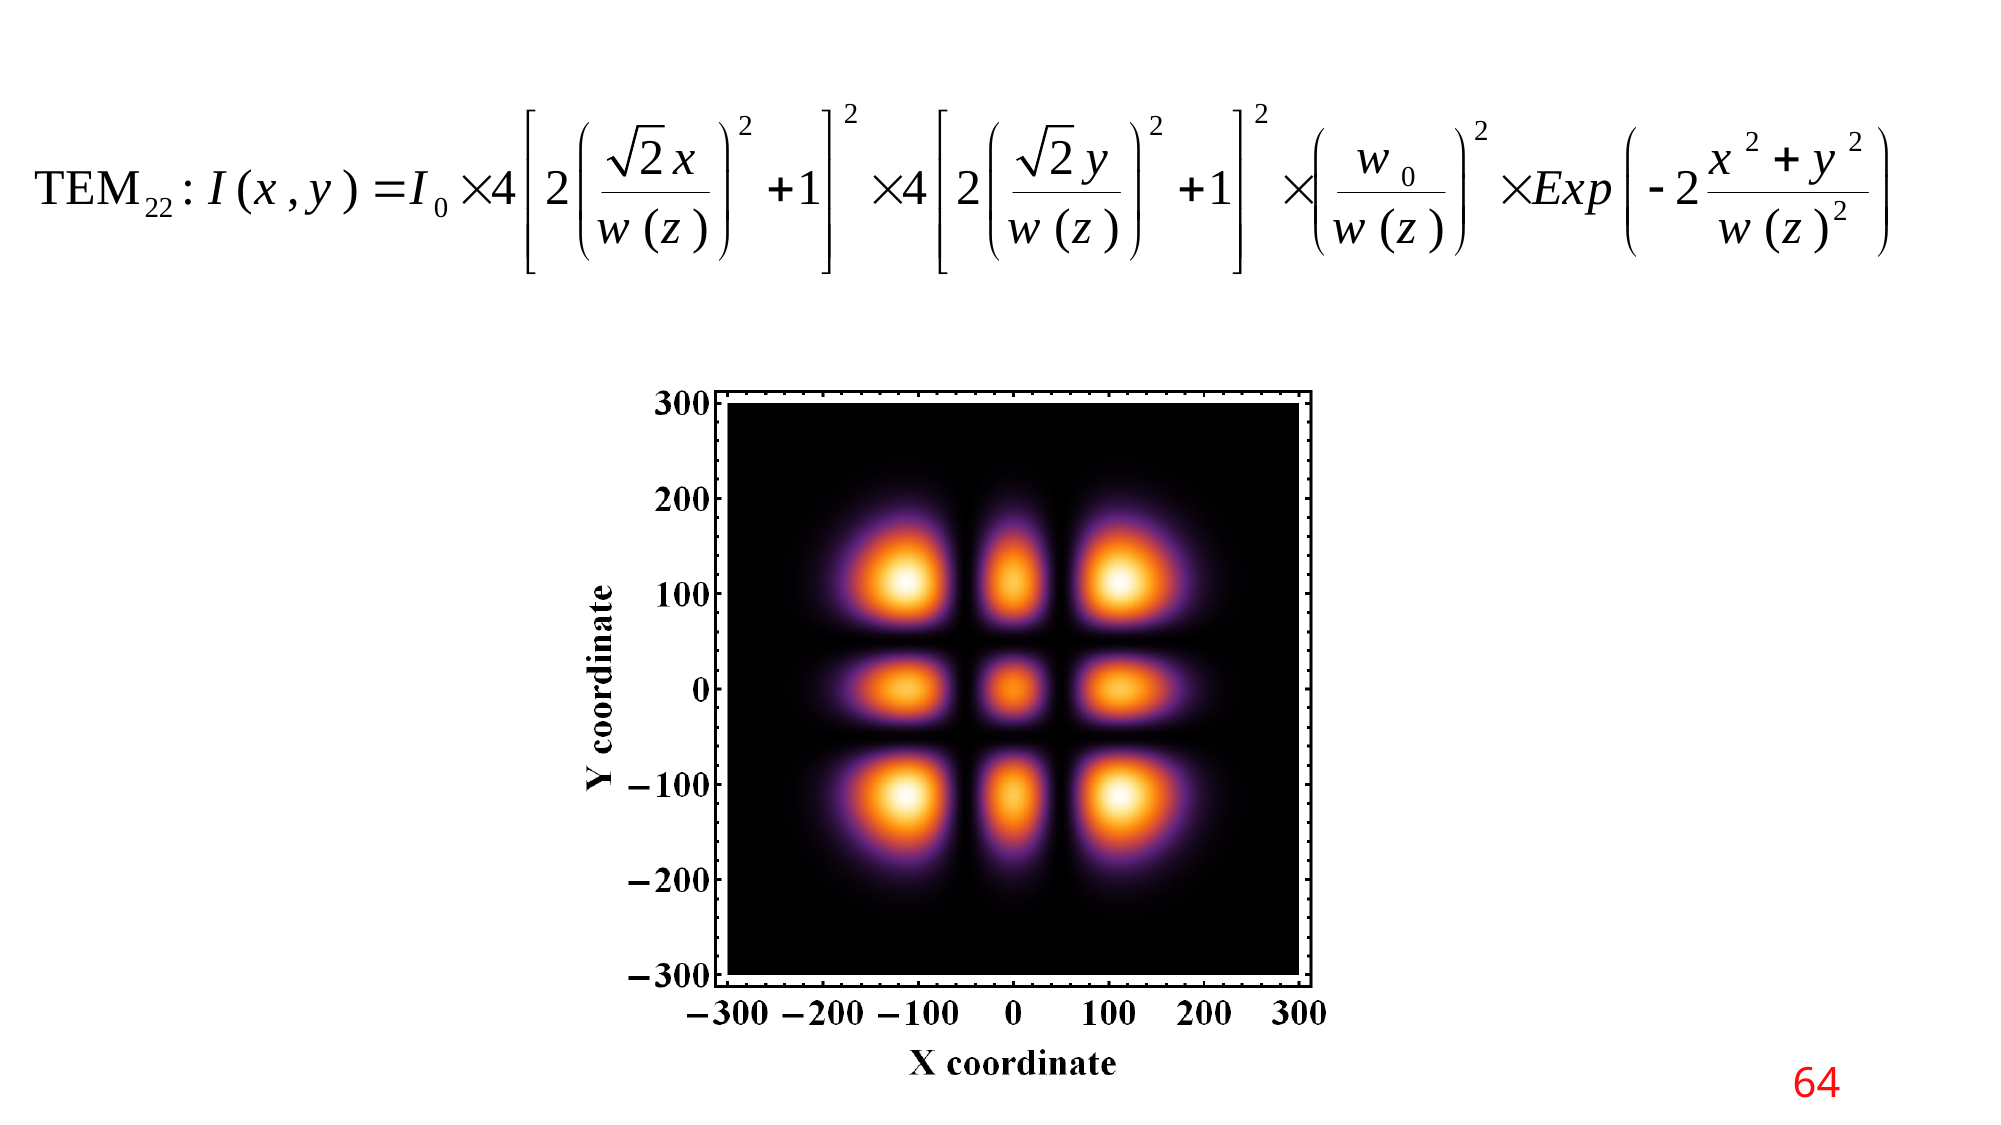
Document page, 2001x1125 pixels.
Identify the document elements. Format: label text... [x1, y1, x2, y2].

slide_number 64 [1777, 1061, 1938, 1107]
picture [577, 381, 1329, 1085]
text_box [31, 96, 1899, 281]
